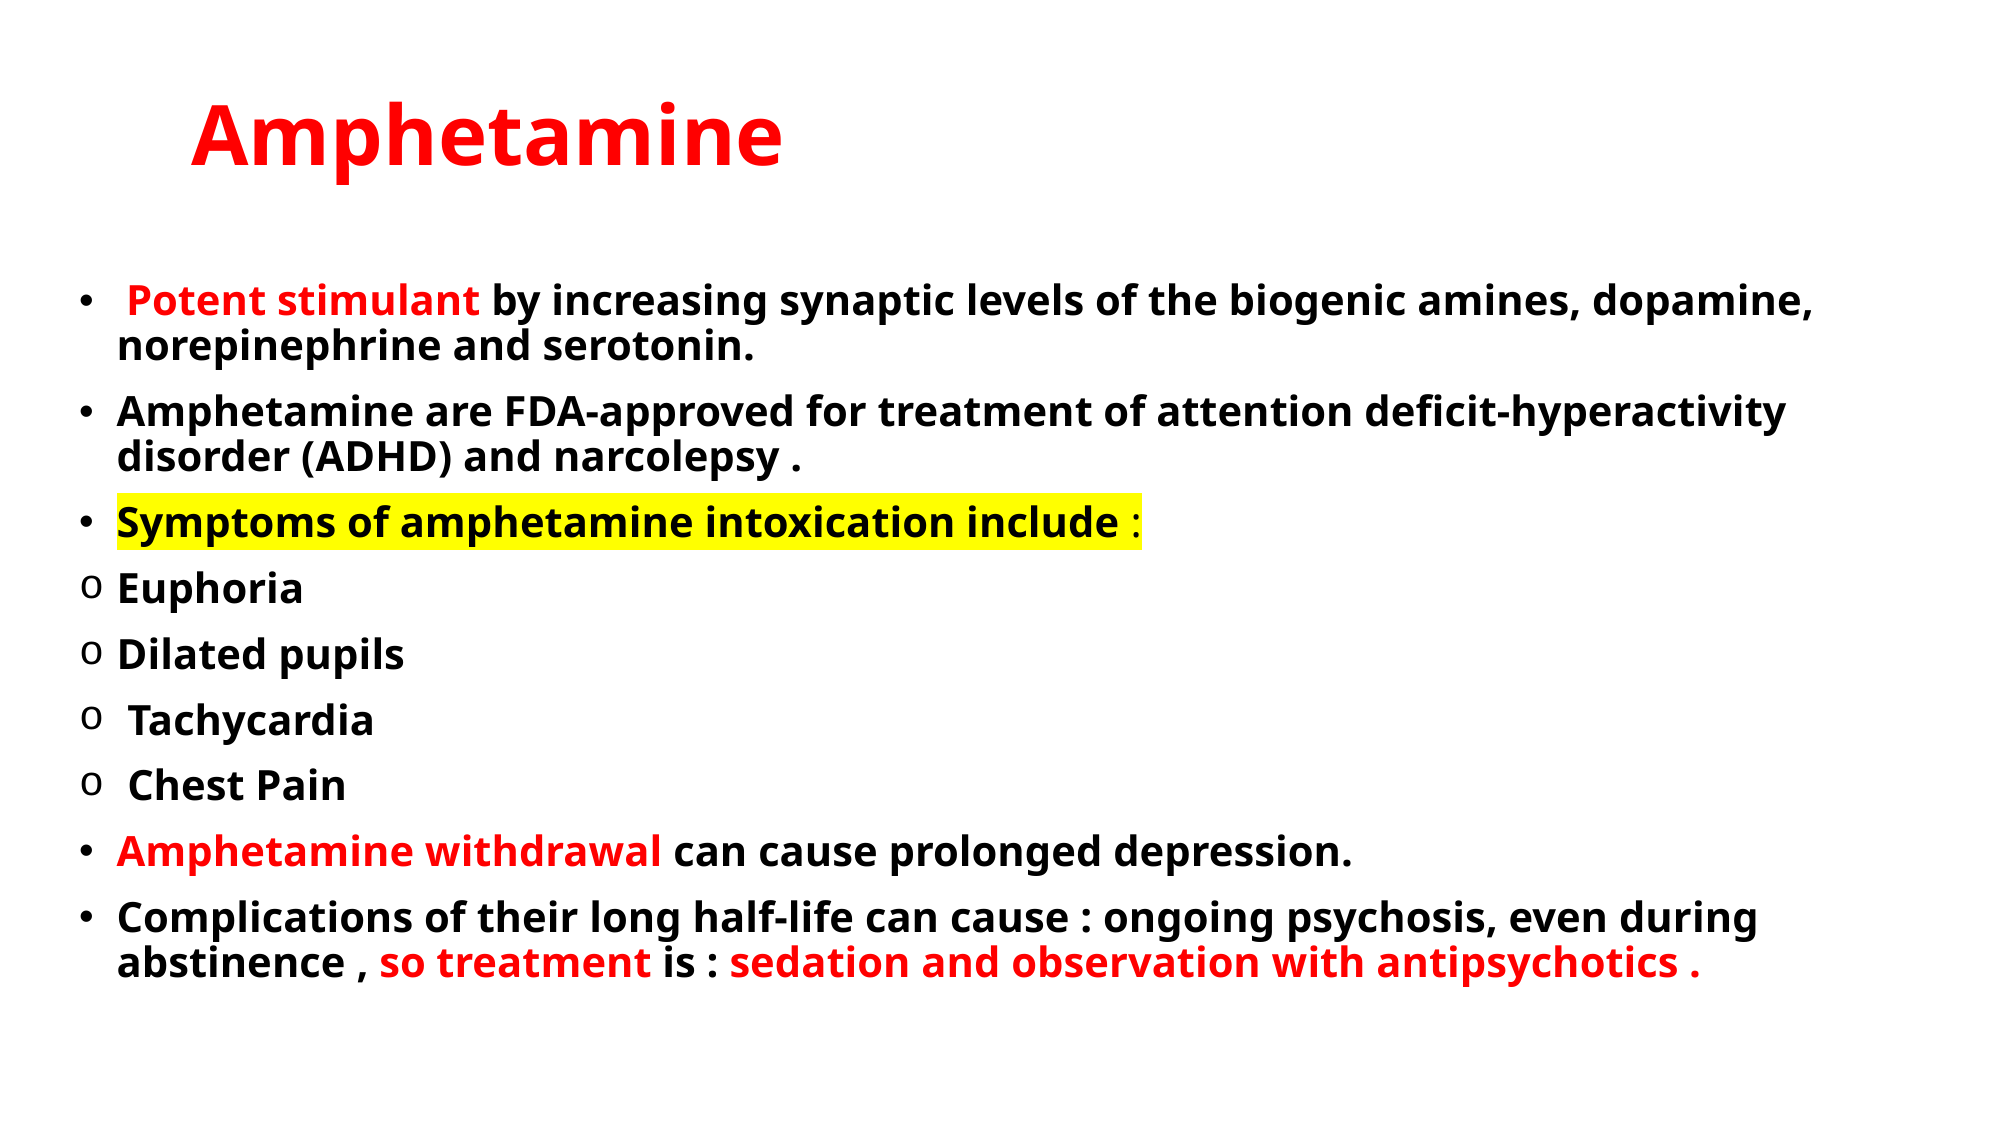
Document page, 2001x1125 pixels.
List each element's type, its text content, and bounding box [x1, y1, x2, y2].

title Amphetamine [176, 41, 1845, 236]
list Potent stimulant by increasing synaptic levels of the biogenic amines, dopamine, norepinephrine and serotonin. Amphetamine are FDA-approved for treatment of attention deficit-hyperactivity disorder (ADHD) and narcolepsy . Symptoms of amphetamine intoxication include : Euphoria Dilated pupils Tachycardia Chest Pain Amphetamine withdrawal can cause prolonged depression. Complications of their long half-life can cause : ongoing psychosis, even during abstinence , so treatment is : sedation and observation with antipsychotics . [64, 272, 1957, 1081]
